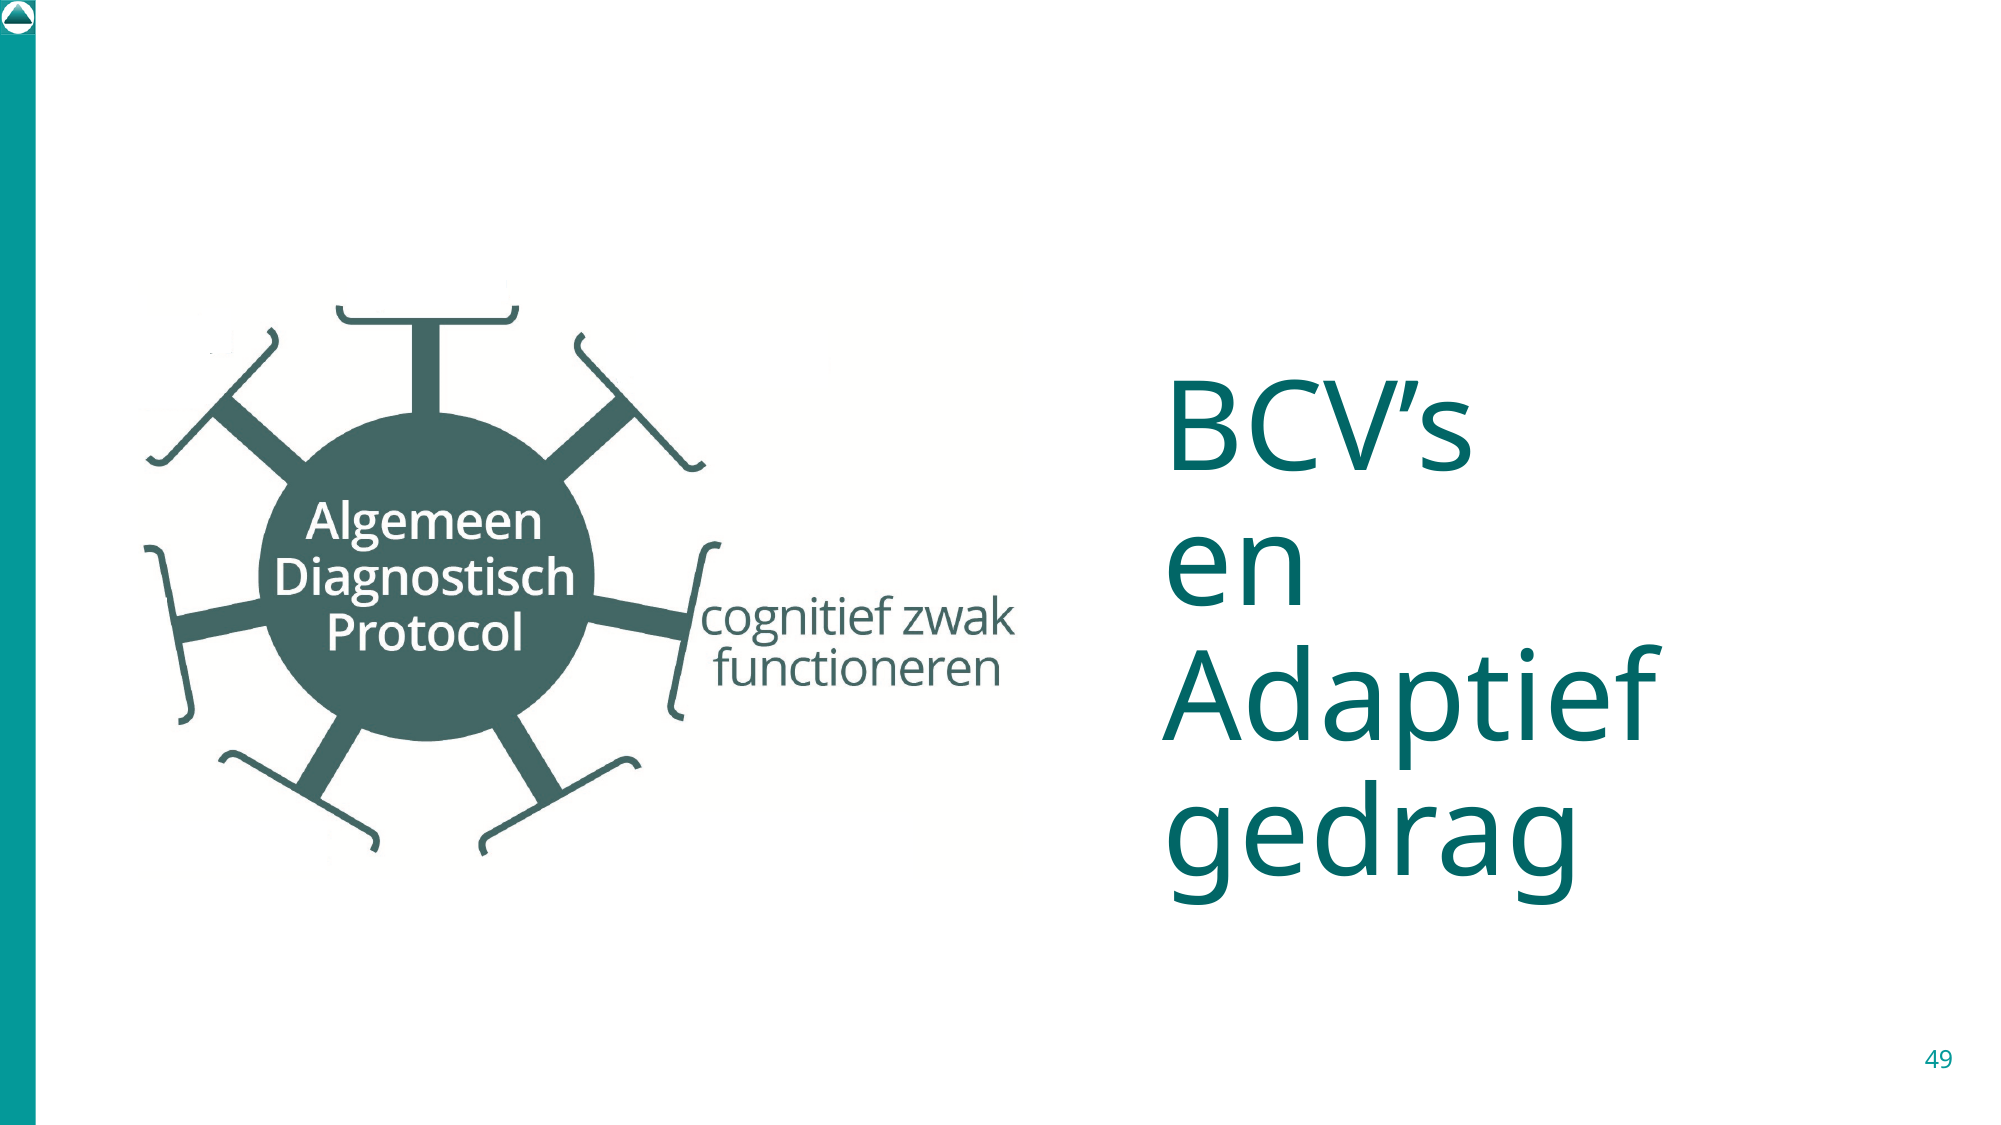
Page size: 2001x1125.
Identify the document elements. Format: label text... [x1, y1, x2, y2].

picture [138, 280, 1023, 879]
title BCV’s en Adaptief gedrag [1147, 248, 1862, 911]
picture [0, 0, 36, 35]
slide_number 49 [1839, 1030, 1969, 1091]
